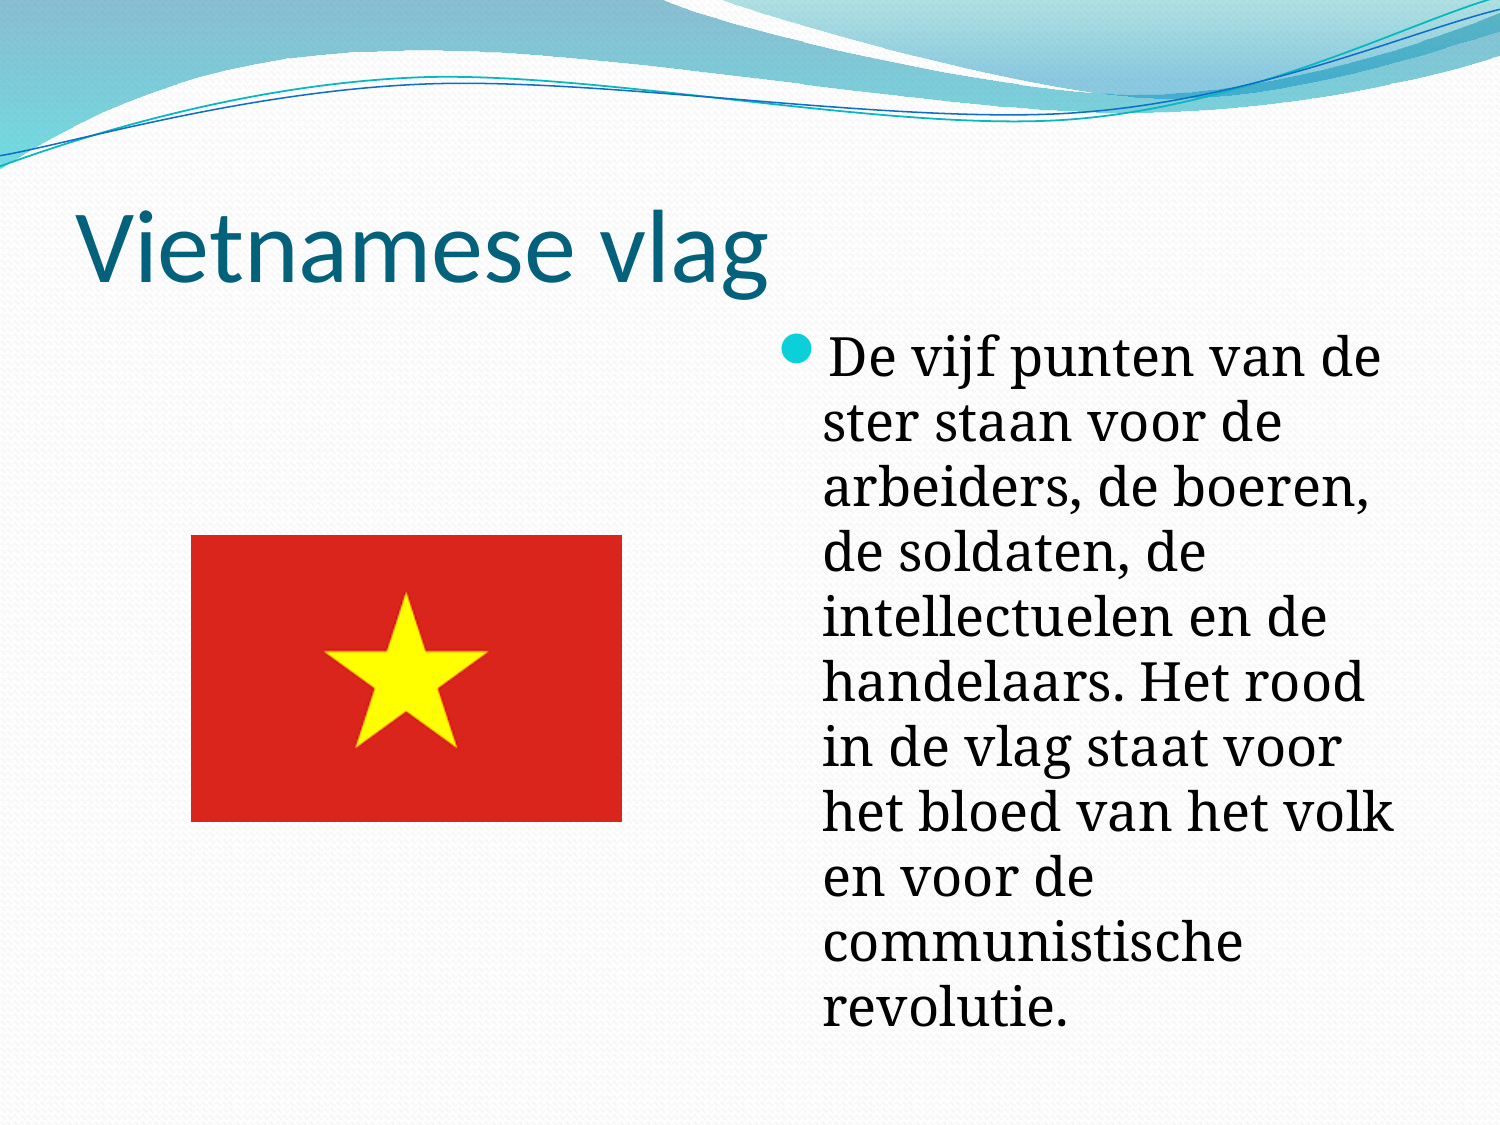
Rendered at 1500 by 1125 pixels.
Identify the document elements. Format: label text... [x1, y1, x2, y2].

list De vijf punten van de ster staan voor de arbeiders, de boeren, de soldaten, de intellectuelen en de handelaars. Het rood in de vlag staat voor het bloed van het volk en voor de communistische revolutie. [762, 314, 1425, 1043]
title Vietnamese vlag [75, 115, 1425, 303]
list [191, 535, 622, 822]
